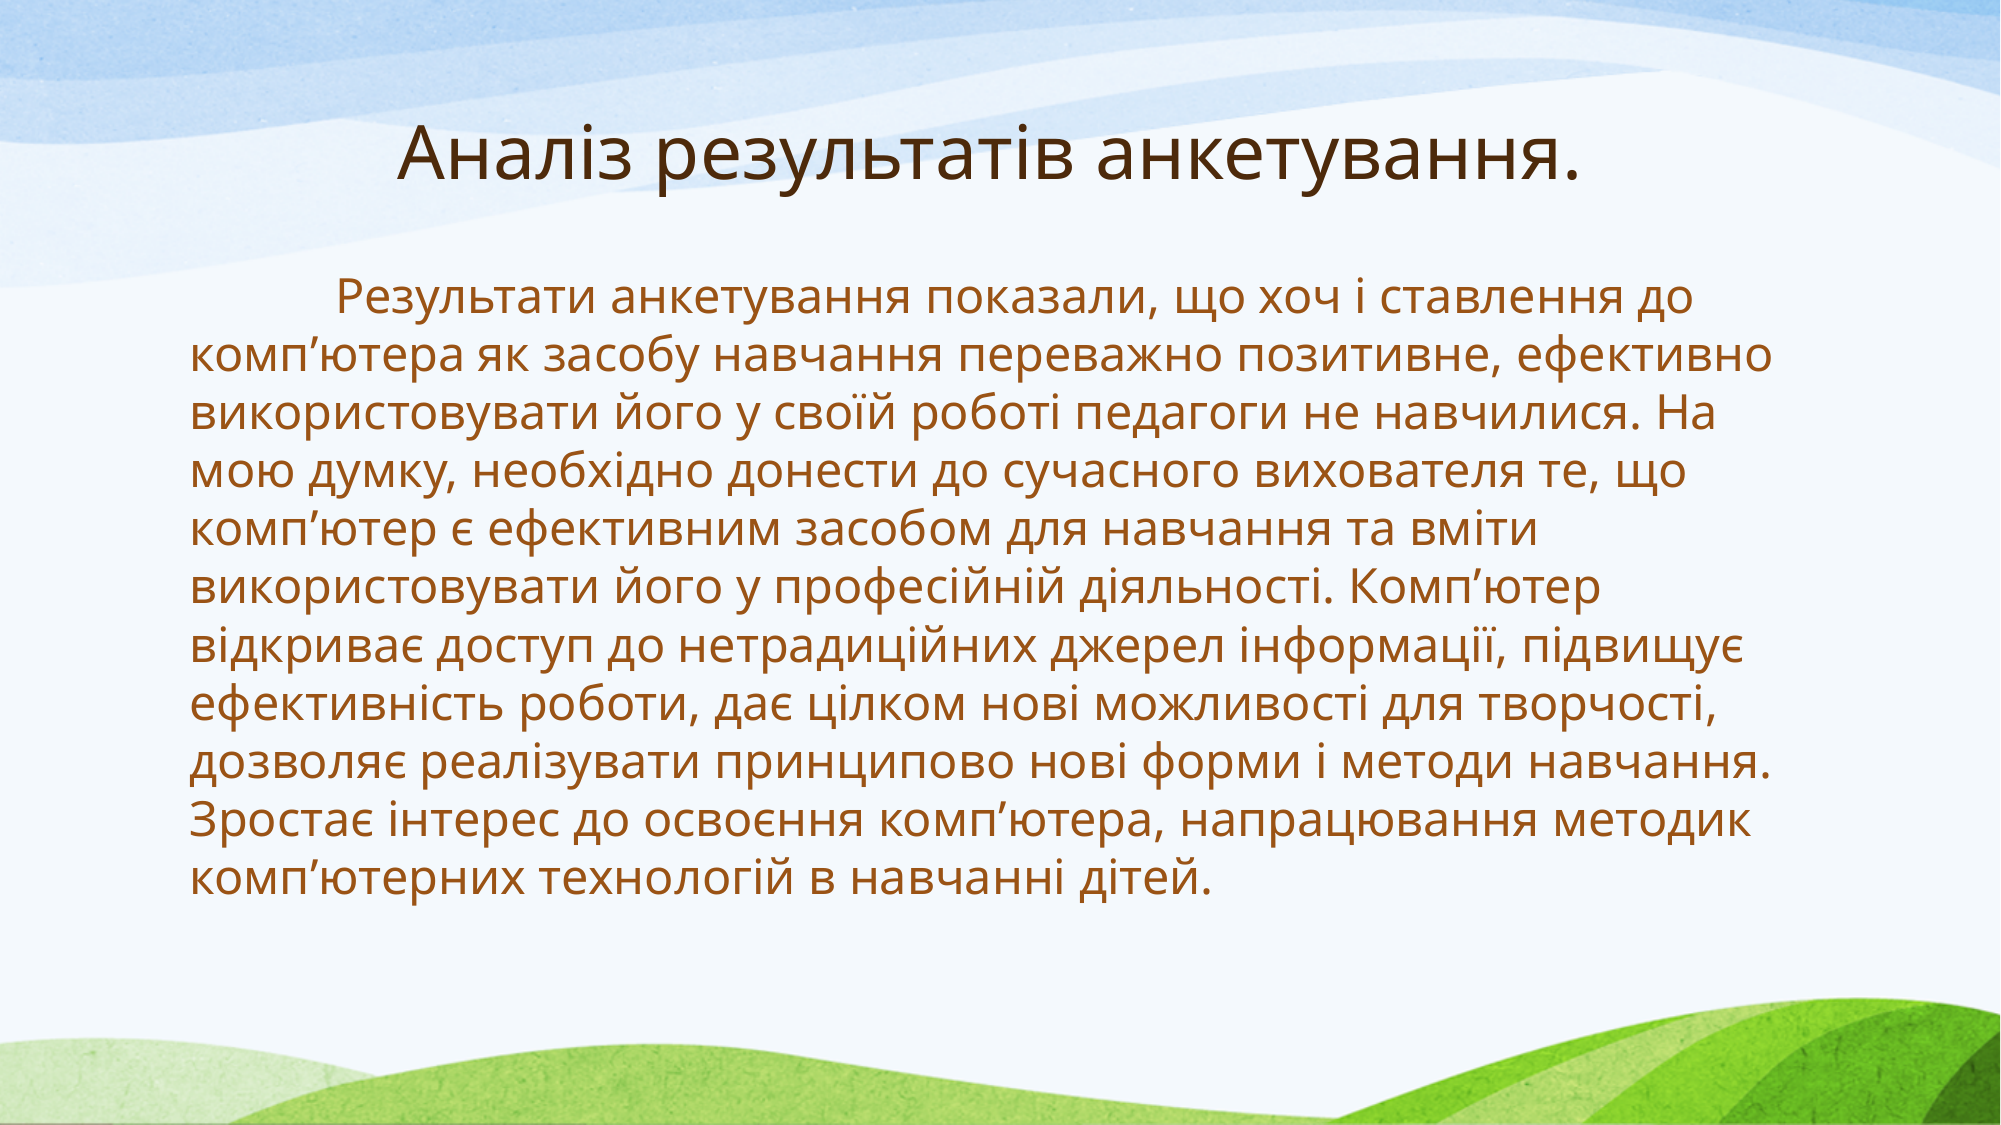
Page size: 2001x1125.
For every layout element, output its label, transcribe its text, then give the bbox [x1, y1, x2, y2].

list Результати анкетування показали, що хоч і ставлення до комп’ютера як засобу навчання переважно позитивне, ефективно використовувати його у своїй роботі педагоги не навчилися. На мою думку, необхідно донести до сучасного вихователя те, що комп’ютер є ефективним засобом для навчання та вміти використовувати його у професійній діяльності. Комп’ютер відкриває доступ до нетрадиційних джерел інформації, підвищує ефективність роботи, дає цілком нові можливості для творчості, дозволяє реалізувати принципово нові форми і методи навчання. Зростає інтерес до освоєння комп’ютера, напрацювання методик комп’ютерних технологій в навчанні дітей. [174, 257, 1825, 960]
title Аналіз результатів анкетування. [174, 50, 1825, 204]
picture [0, 0, 2001, 1125]
